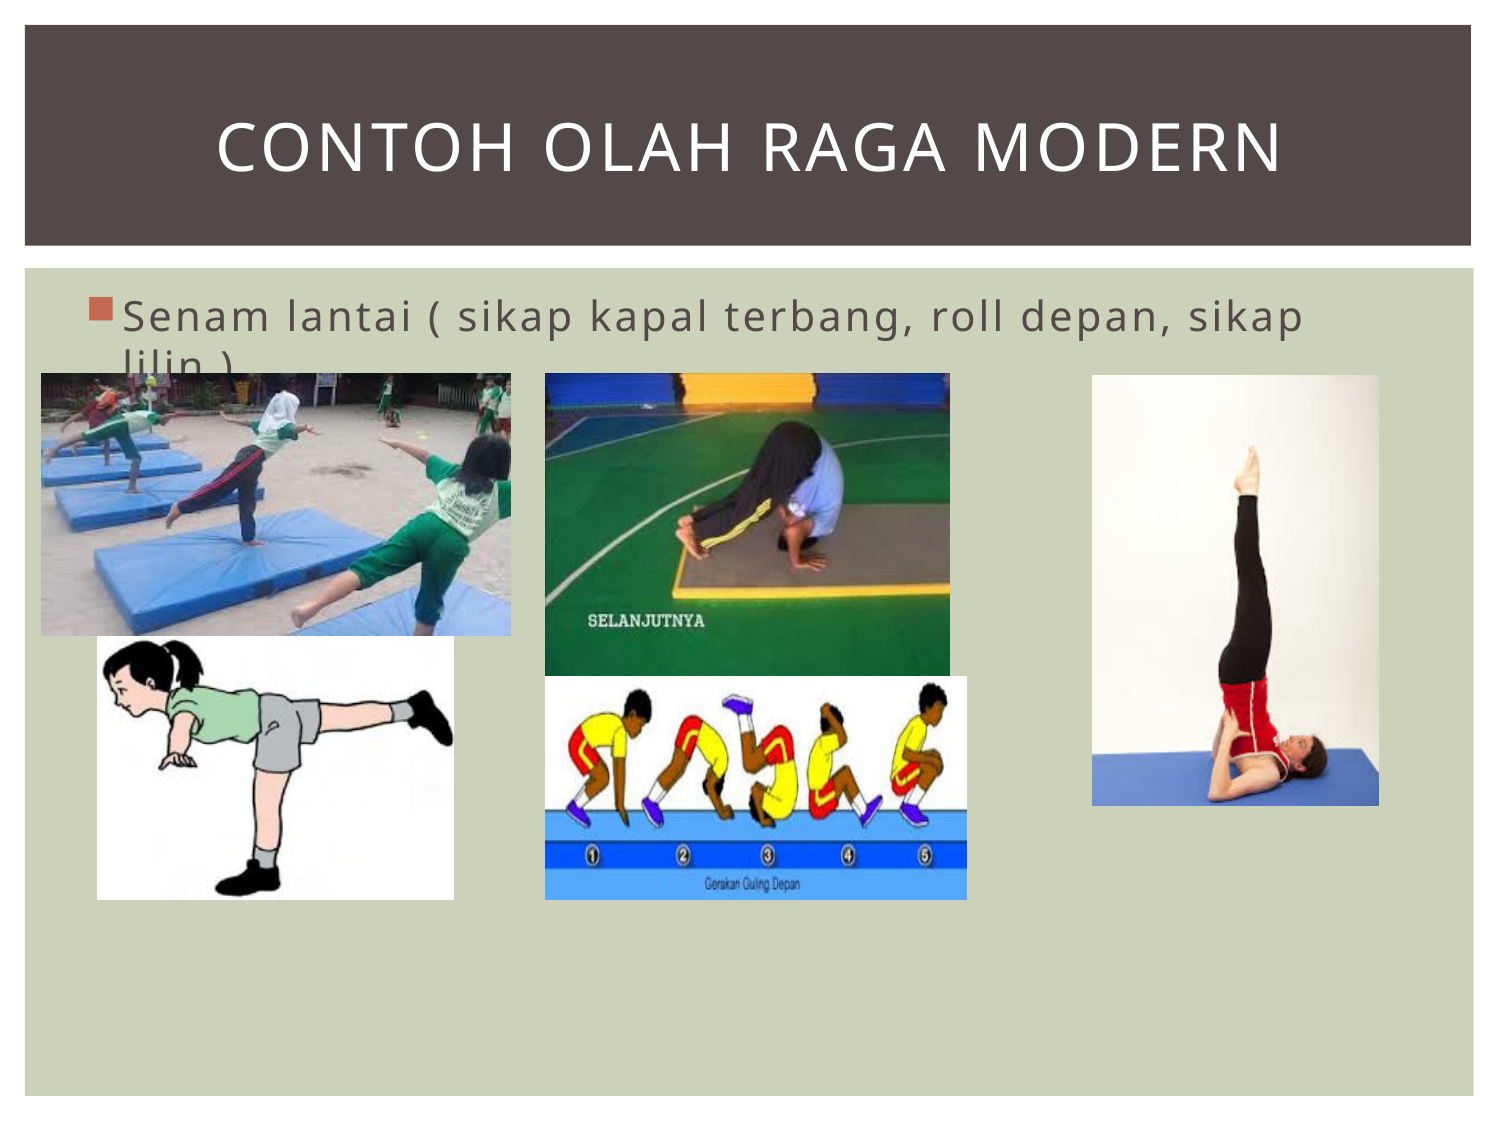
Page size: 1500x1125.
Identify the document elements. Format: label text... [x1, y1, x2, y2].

picture [544, 373, 968, 901]
picture [40, 373, 511, 901]
picture [1092, 375, 1379, 806]
list Senam lantai ( sikap kapal terbang, roll depan, sikap lilin ) [62, 281, 1442, 1005]
title Contoh Olah Raga Modern [62, 58, 1438, 232]
